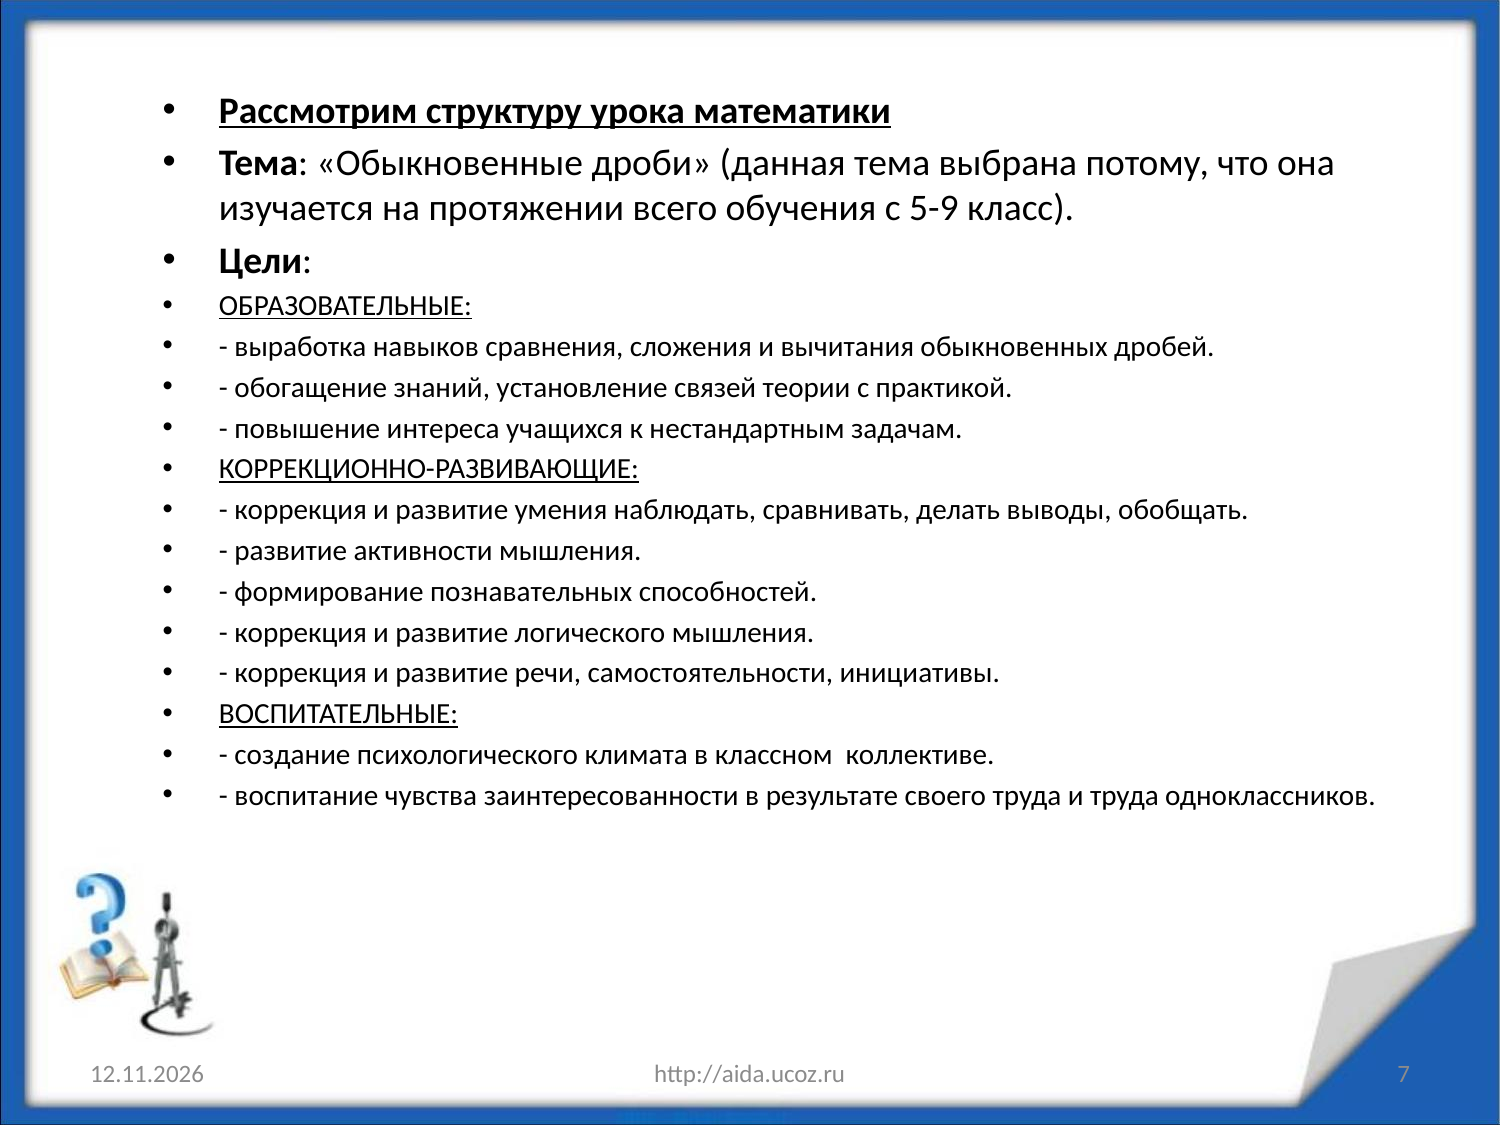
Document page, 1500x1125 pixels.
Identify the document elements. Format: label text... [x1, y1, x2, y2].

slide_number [75, 1042, 425, 1103]
picture [0, 0, 1500, 1125]
footer http://aida.ucoz.ru [512, 1042, 988, 1103]
slide_number 7 [1074, 1042, 1425, 1103]
list Рассмотрим структуру урока математики Тема: «Обыкновенные дроби» (данная тема выбрана потому, что она изучается на протяжении всего обучения с 5-9 класс). Цели: ОБРАЗОВАТЕЛЬНЫЕ: - выработка навыков сравнения, сложения и вычитания обыкновенных дробей. - обогащение знаний, установление связей теории с практикой. - повышение интереса учащихся к нестандартным задачам. КОРРЕКЦИОННО-РАЗВИВАЮЩИЕ: - коррекция и развитие умения наблюдать, сравнивать, делать выводы, обобщать. - развитие активности мышления. - формирование познавательных способностей. - коррекция и развитие логического мышления. - коррекция и развитие речи, самостоятельности, инициативы. ВОСПИТАТЕЛЬНЫЕ: - создание психологического климата в классном коллективе. - воспитание чувства заинтересованности в результате своего труда и труда одноклассников. [147, 77, 1426, 1012]
